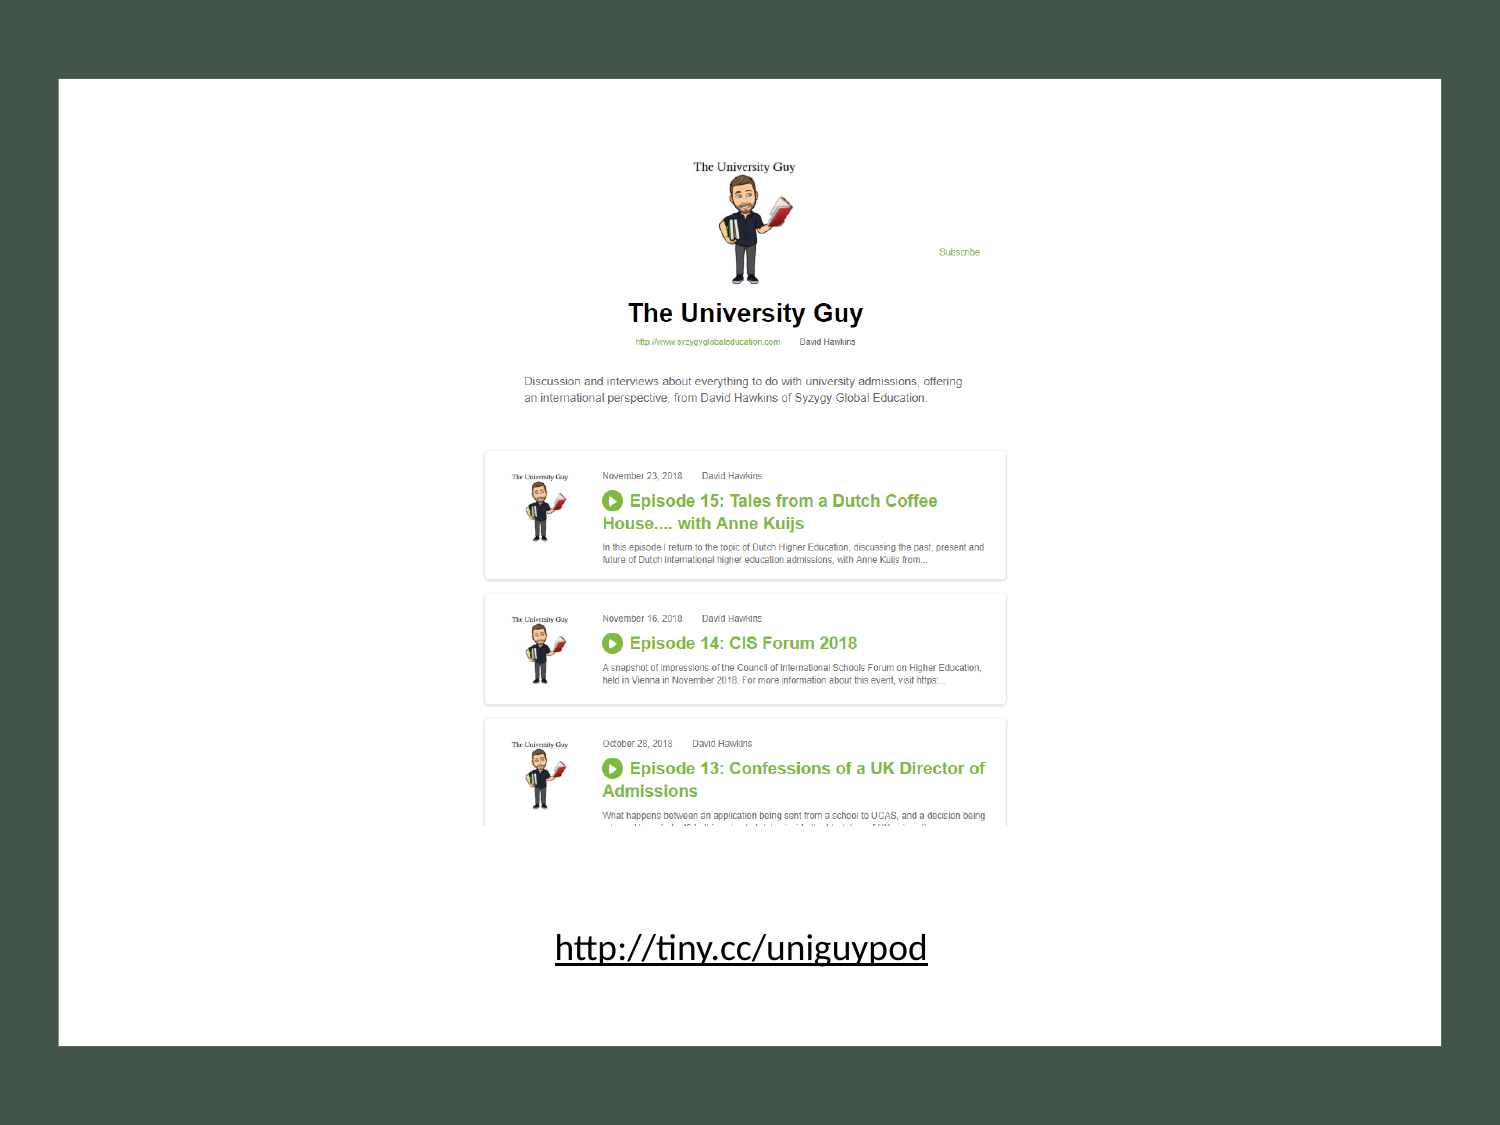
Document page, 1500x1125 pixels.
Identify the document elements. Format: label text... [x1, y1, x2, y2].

text_box http://tiny.cc/uniguypod [539, 915, 961, 976]
text_box [58, 78, 1442, 1047]
picture [465, 148, 1072, 826]
text_box [0, 0, 1500, 1125]
